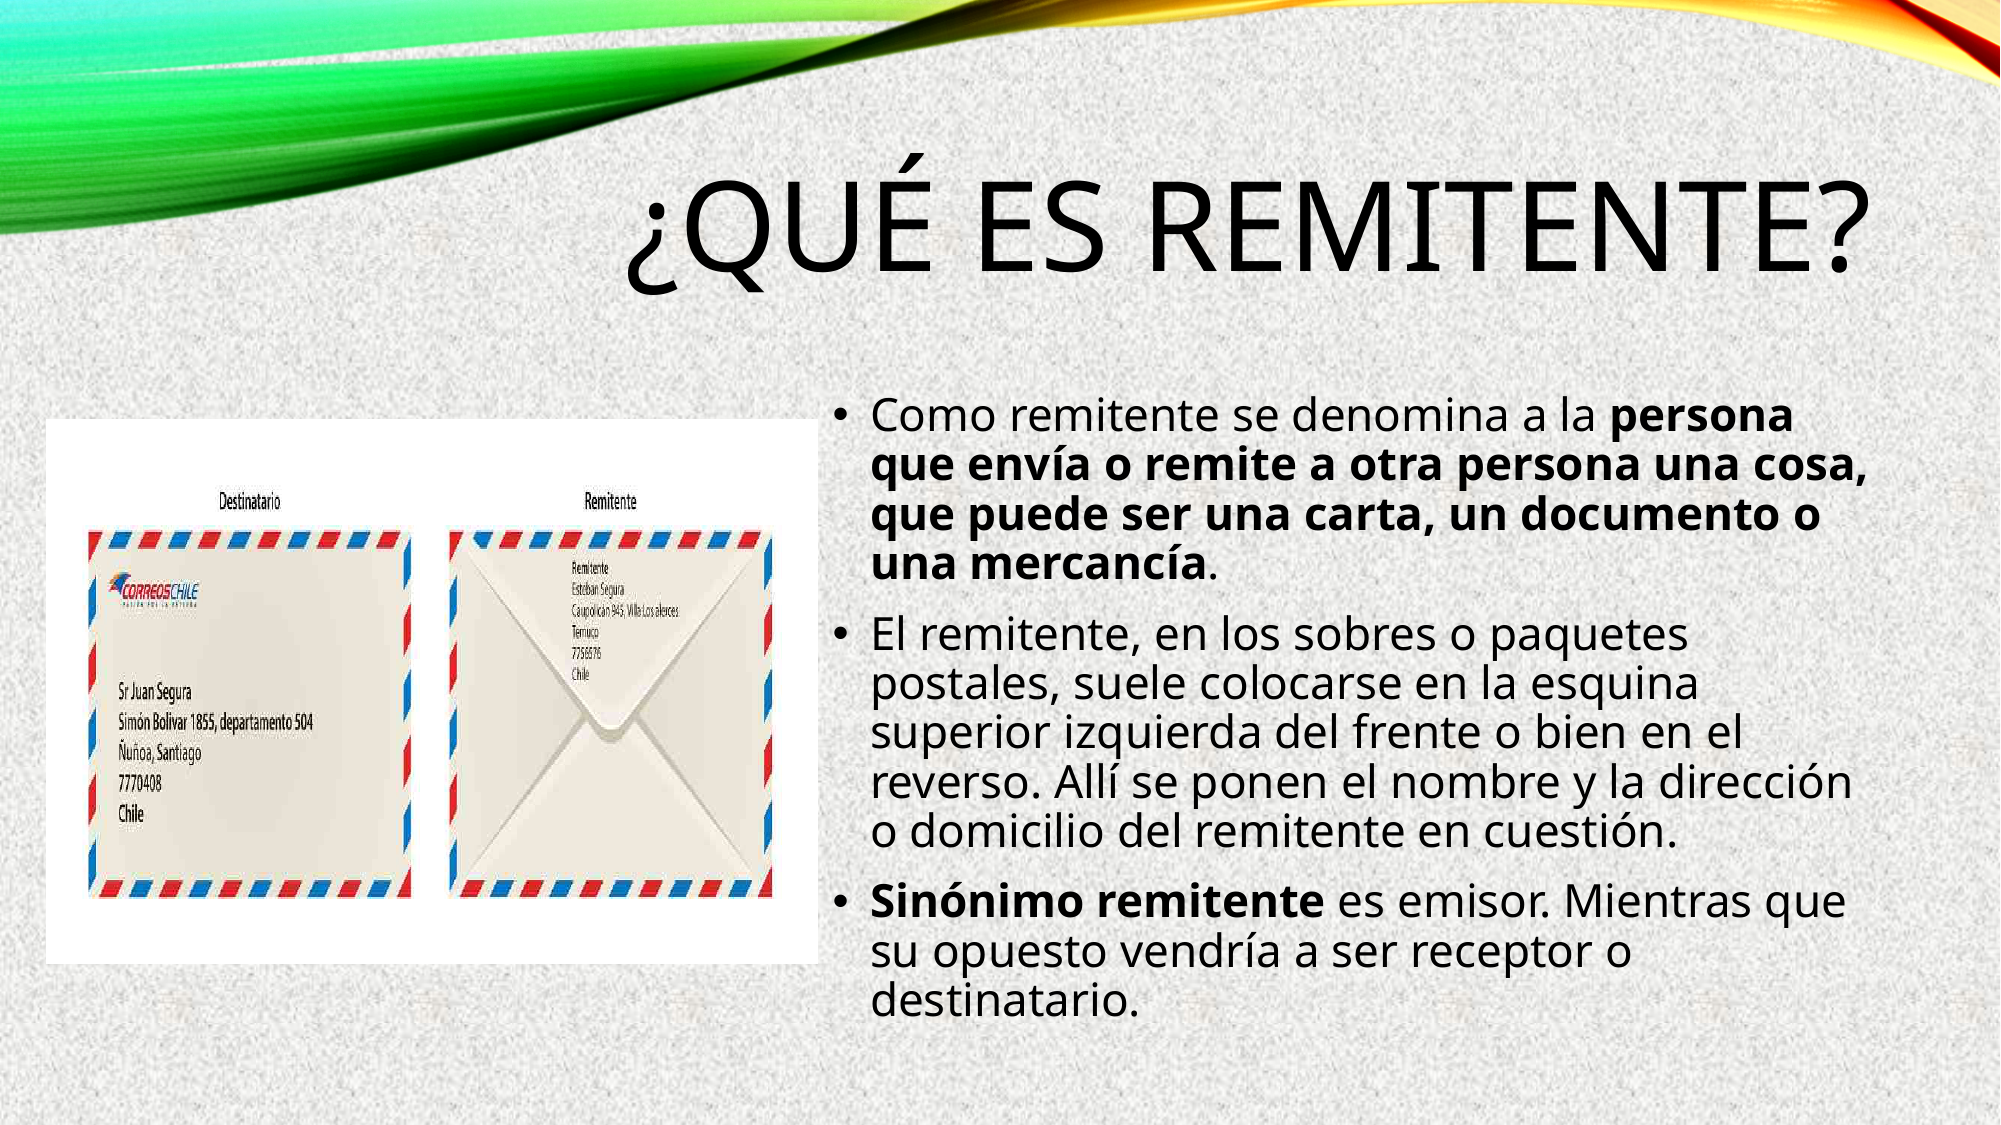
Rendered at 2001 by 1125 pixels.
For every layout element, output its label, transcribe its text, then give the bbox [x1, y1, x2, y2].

title ¿Qué es Remitente? [474, 125, 1888, 338]
picture [0, 0, 2001, 1125]
list Como remitente se denomina a la persona que envía o remite a otra persona una cosa, que puede ser una carta, un documento o una mercancía. El remitente, en los sobres o paquetes postales, suele colocarse en la esquina superior izquierda del frente o bien en el reverso. Allí se ponen el nombre y la dirección o domicilio del remitente en cuestión. Sinónimo remitente es emisor. Mientras que su opuesto vendría a ser receptor o destinatario. [817, 384, 1888, 1099]
